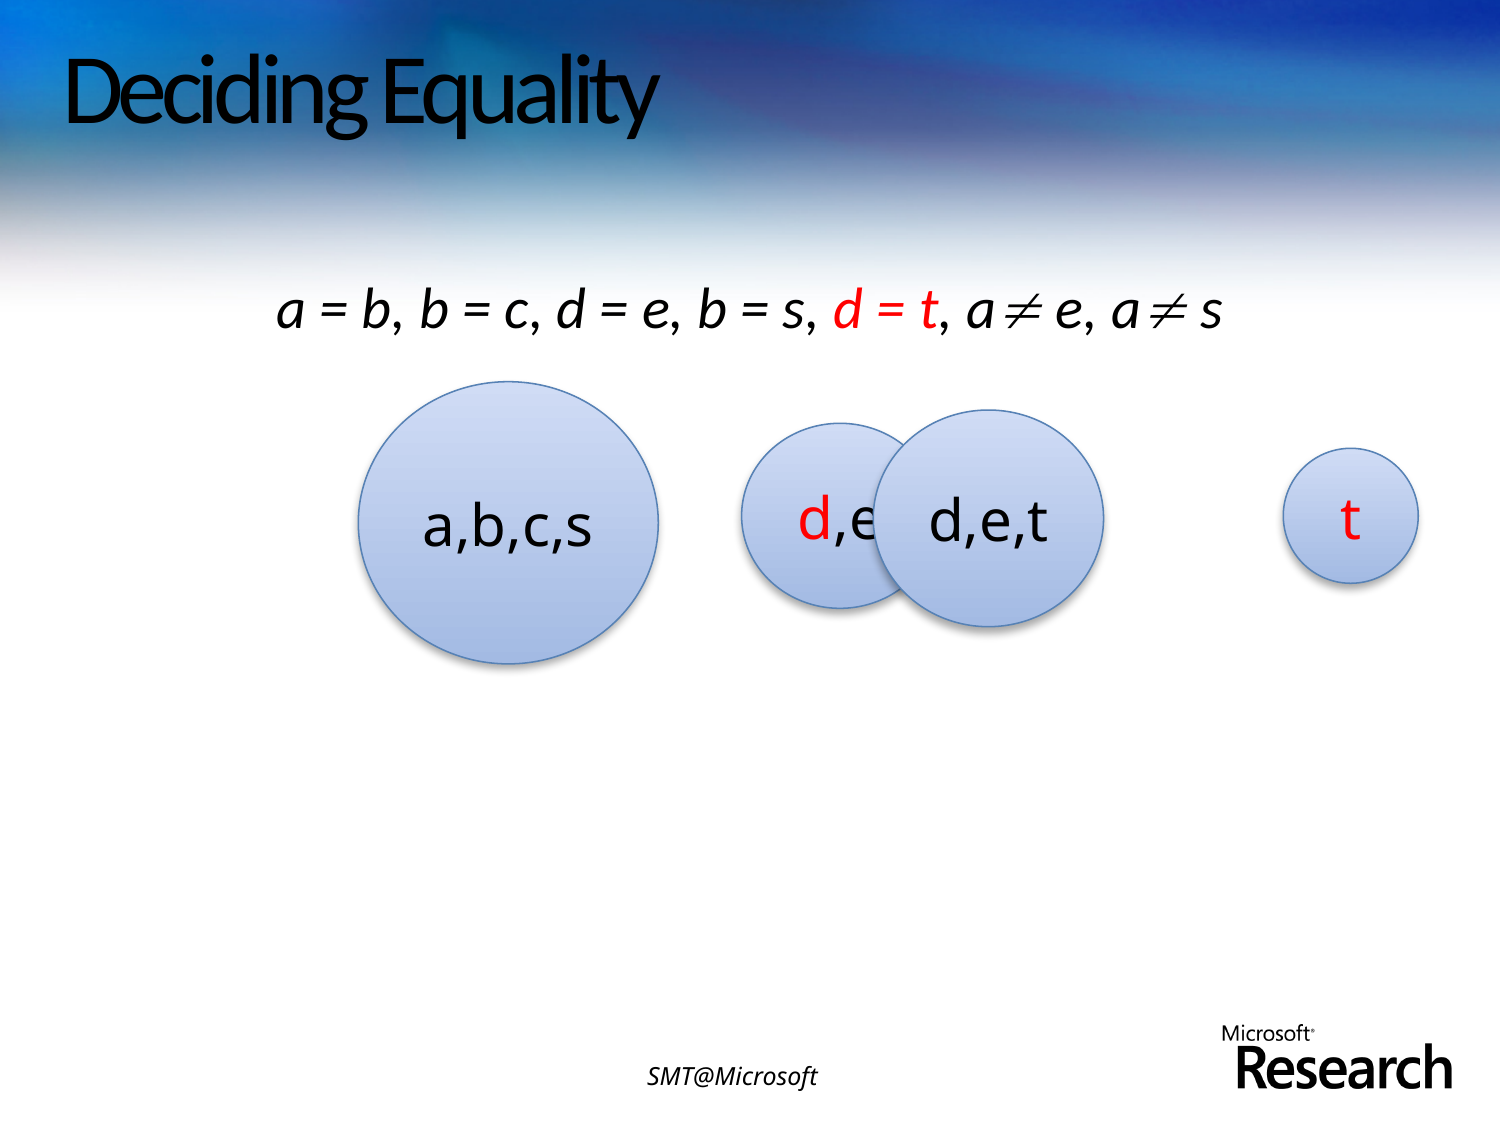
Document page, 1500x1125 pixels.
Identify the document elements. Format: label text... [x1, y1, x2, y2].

text_box t [1282, 447, 1420, 585]
text_box d,e,t [872, 409, 1105, 628]
picture [0, 0, 1500, 1125]
list a = b, b = c, d = e, b = s, d = t, a e, a s [62, 278, 1438, 342]
text_box d,e [740, 422, 903, 610]
footer SMT@Microsoft [324, 1045, 1141, 1106]
title Deciding Equality [62, 37, 1438, 148]
text_box a,b,c,s [357, 380, 660, 665]
